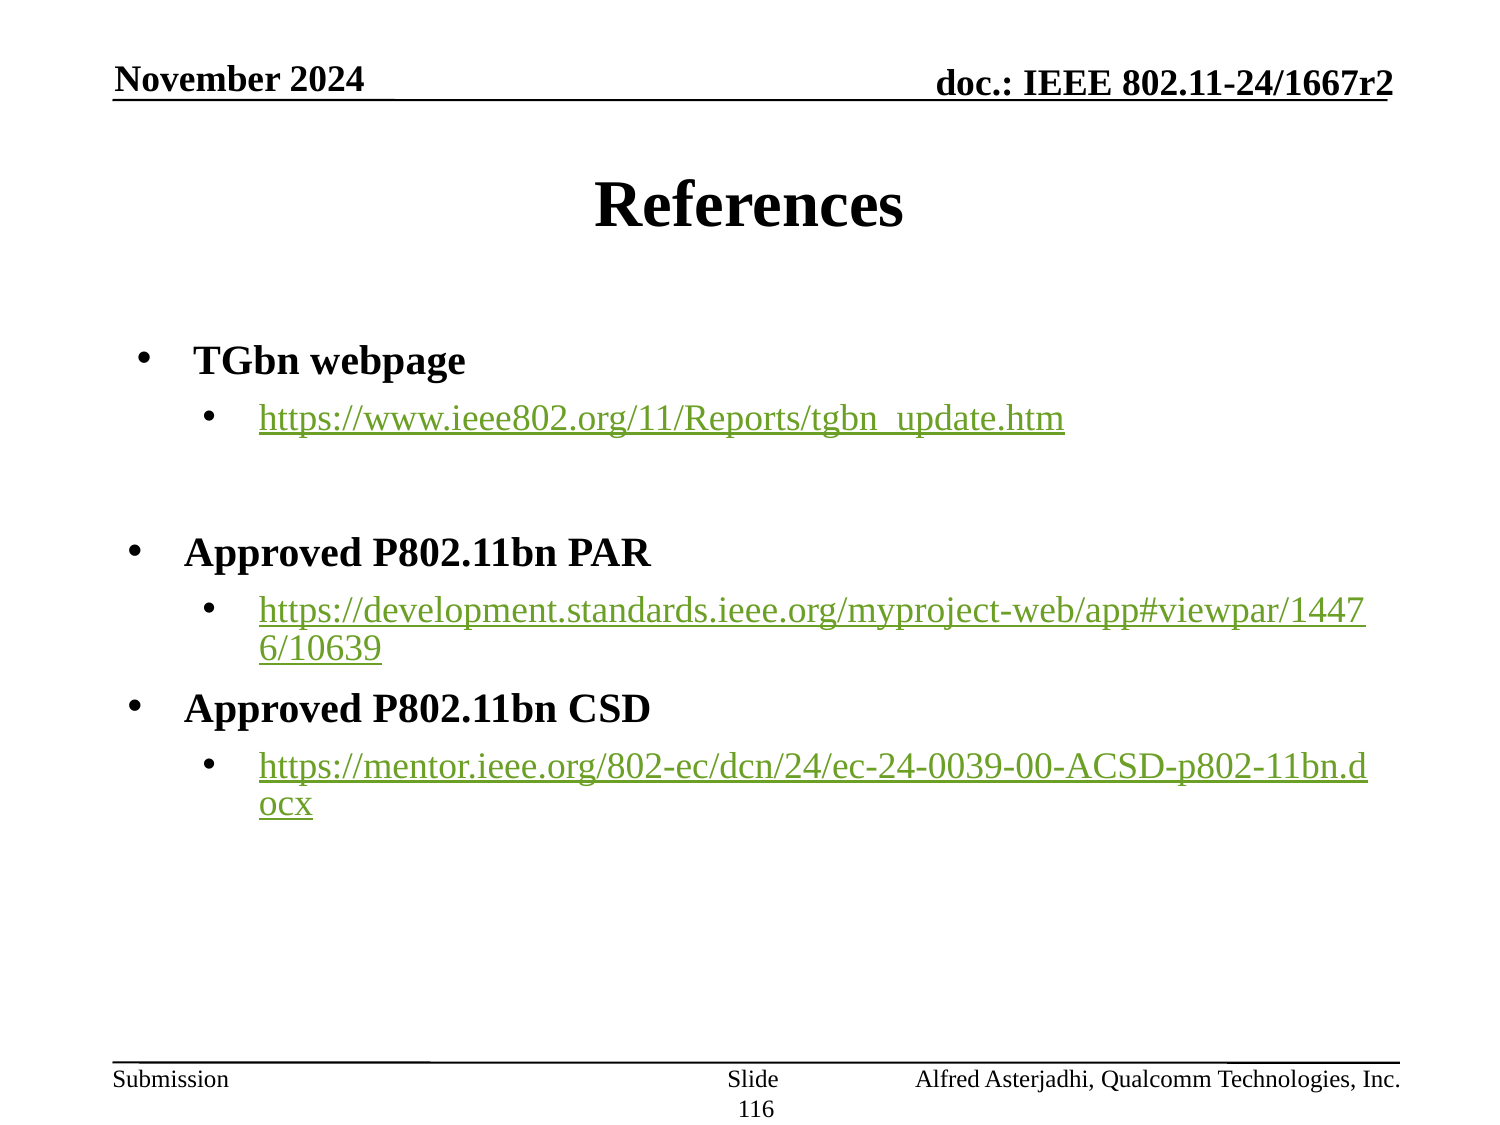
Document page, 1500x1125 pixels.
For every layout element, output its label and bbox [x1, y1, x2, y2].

slide_number [114, 54, 493, 100]
footer [878, 1061, 1402, 1093]
list [112, 324, 1388, 1000]
title [112, 112, 1388, 288]
slide_number [712, 1061, 800, 1123]
